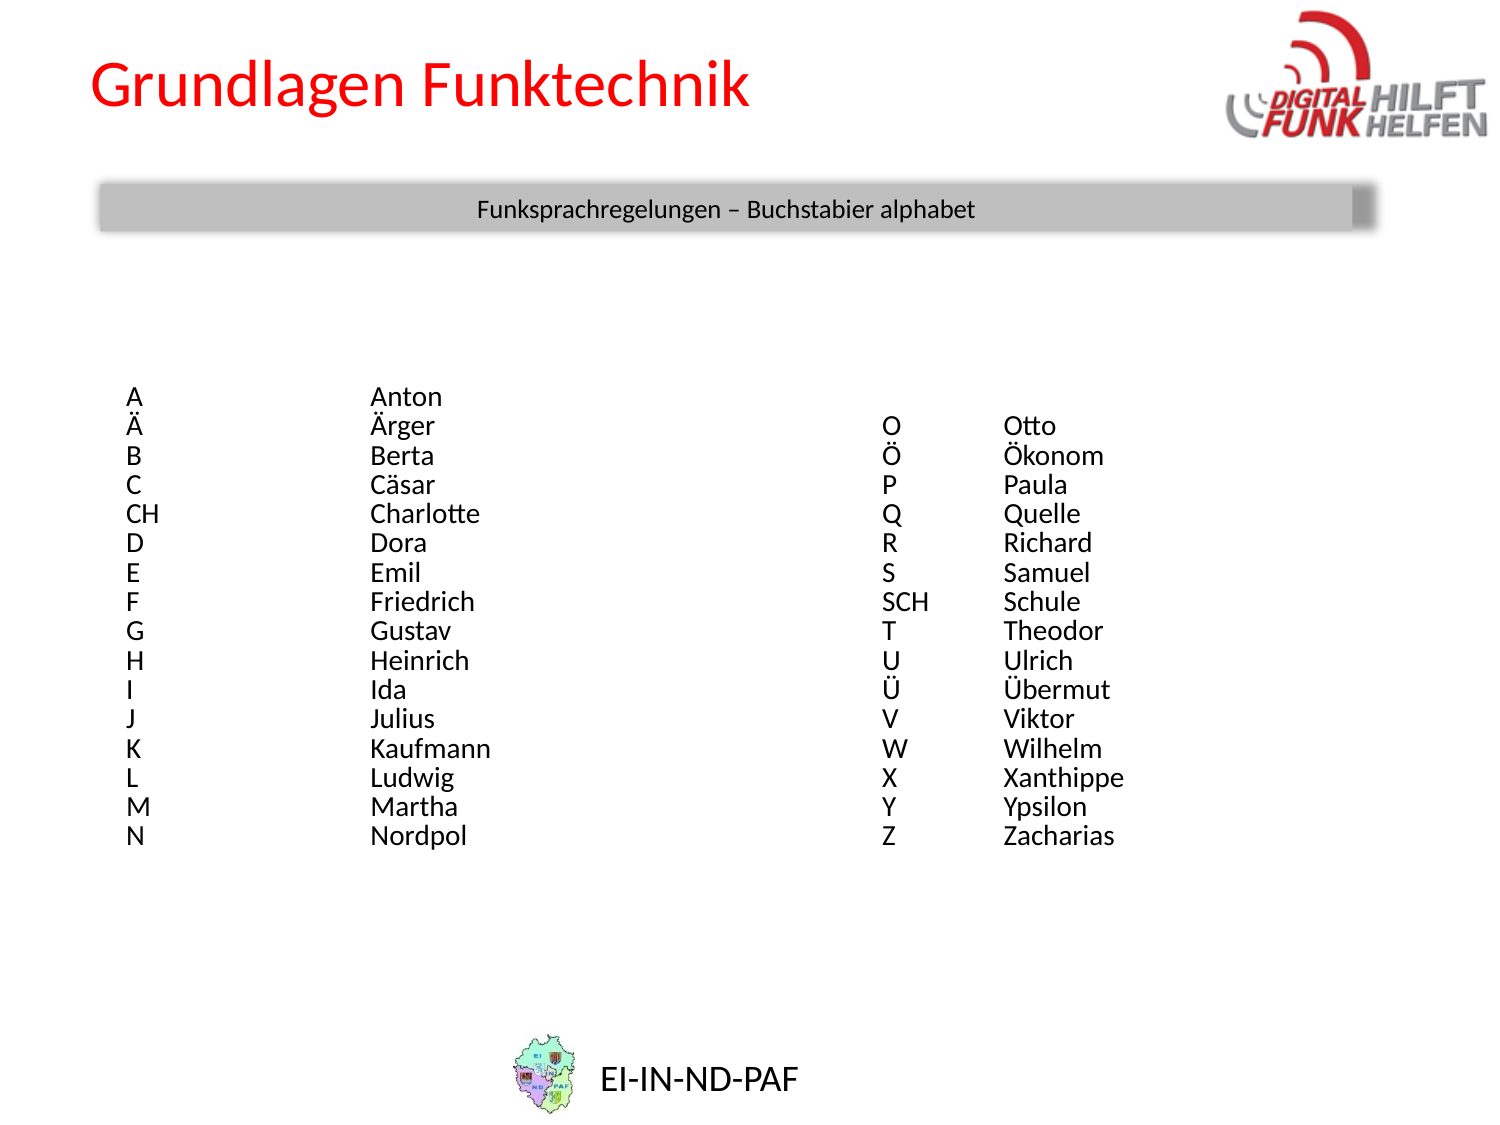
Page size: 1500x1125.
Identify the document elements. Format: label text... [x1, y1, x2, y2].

title Grundlagen Funktechnik [75, 45, 1425, 114]
table_header Otto Ökonom Paula Quelle Richard Samuel Schule Theodor Ulrich Übermut Viktor Wilhelm Xanthippe Ypsilon Zacharias [1001, 291, 1317, 976]
picture [513, 1034, 575, 1114]
picture [1216, 0, 1500, 154]
table_header Anton Ärger Berta Cäsar Charlotte Dora Emil Friedrich Gustav Heinrich Ida Julius Kaufmann Ludwig Martha Nordpol [368, 291, 549, 976]
table_header A Ä B C CH D E F G H I J K L M N [124, 291, 368, 976]
text_box Funksprachregelungen – Buchstabier alphabet [100, 184, 1353, 232]
table_header O Ö P Q R S SCH T U Ü V W X Y Z [880, 291, 1001, 976]
